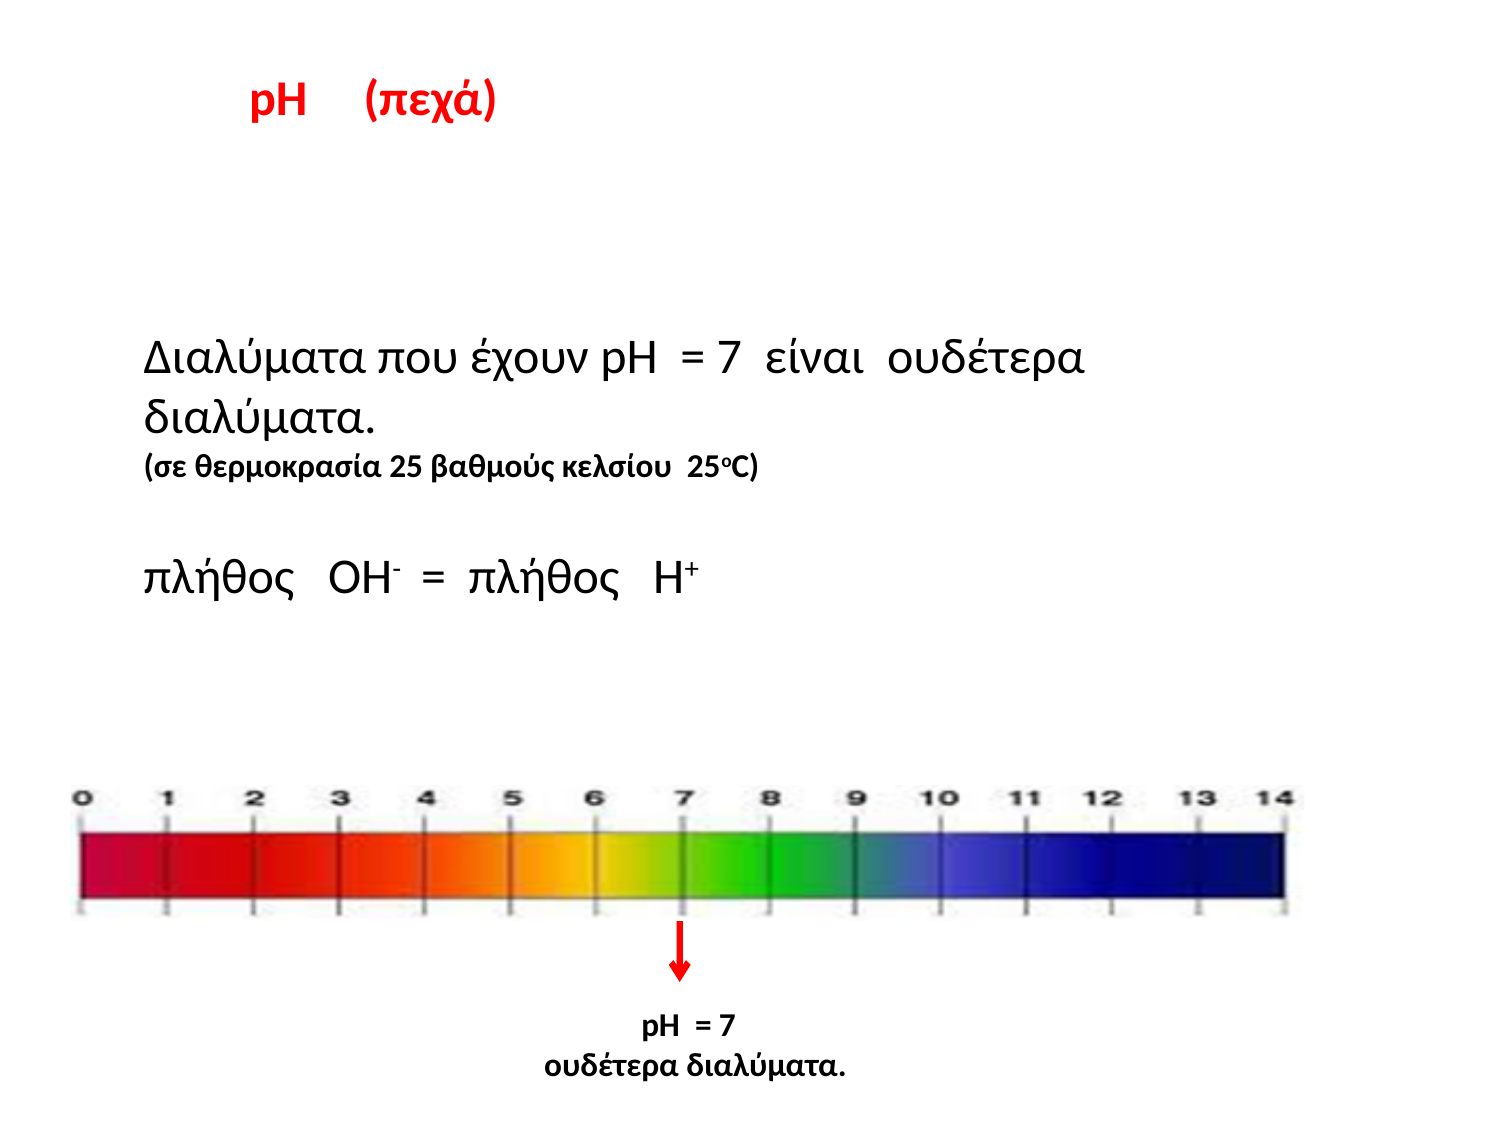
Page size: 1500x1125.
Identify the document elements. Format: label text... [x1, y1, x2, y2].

text_box pH (πεχά) [234, 58, 668, 134]
text_box pH = 7 ουδέτερα διαλύματα. [529, 996, 863, 1091]
text_box Διαλύματα που έχουν pH = 7 είναι ουδέτερα διαλύματα. (σε θερμοκρασία 25 βαθμούς κελσίου 25οC) πλήθος ΟΗ- = πλήθος Η+ [128, 316, 1301, 671]
picture [70, 784, 1313, 921]
